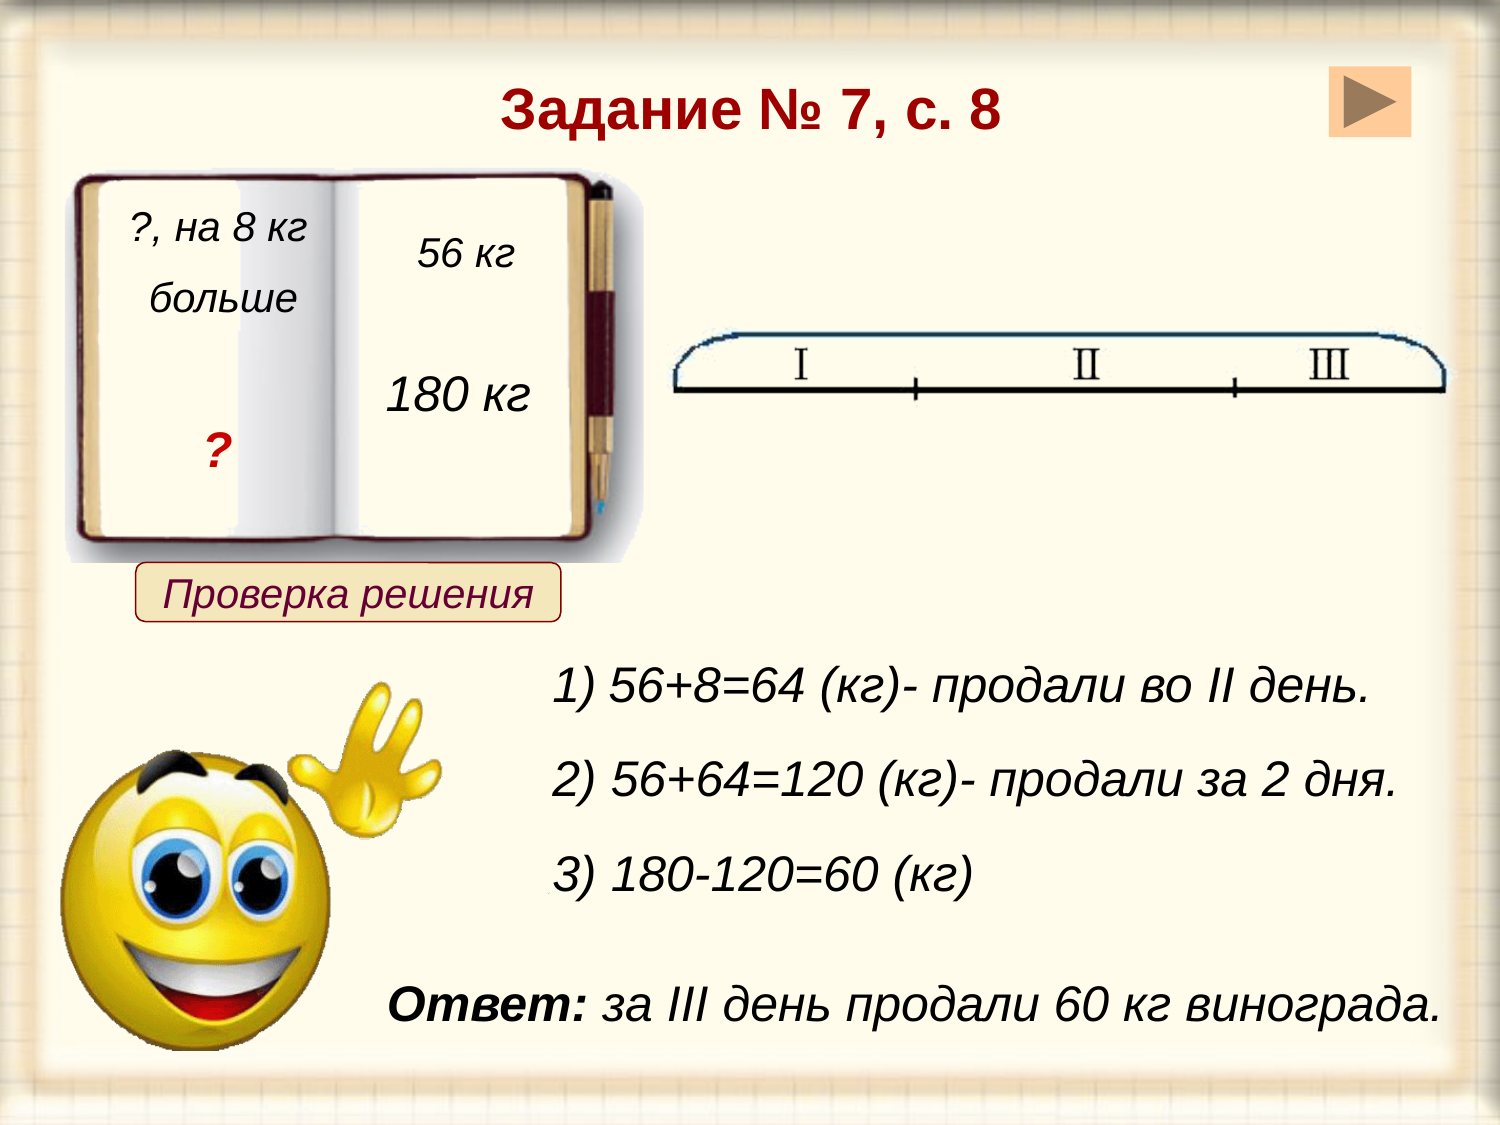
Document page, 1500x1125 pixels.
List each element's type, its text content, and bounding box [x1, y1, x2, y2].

picture [0, 0, 1500, 1125]
title Задание № 7, с. 8 [76, 54, 1427, 159]
text_box [1328, 66, 1412, 138]
text_box Проверка решения [135, 572, 561, 622]
text_box 56+8=64 (кг)- продали во II день. [537, 645, 1436, 720]
text_box Ответ: за III день продали 60 кг винограда. [448, 964, 1500, 1039]
text_box 3) 180-120=60 (кг) [537, 834, 1436, 909]
text_box 2) 56+64=120 (кг)- продали за 2 дня. [537, 739, 1436, 815]
